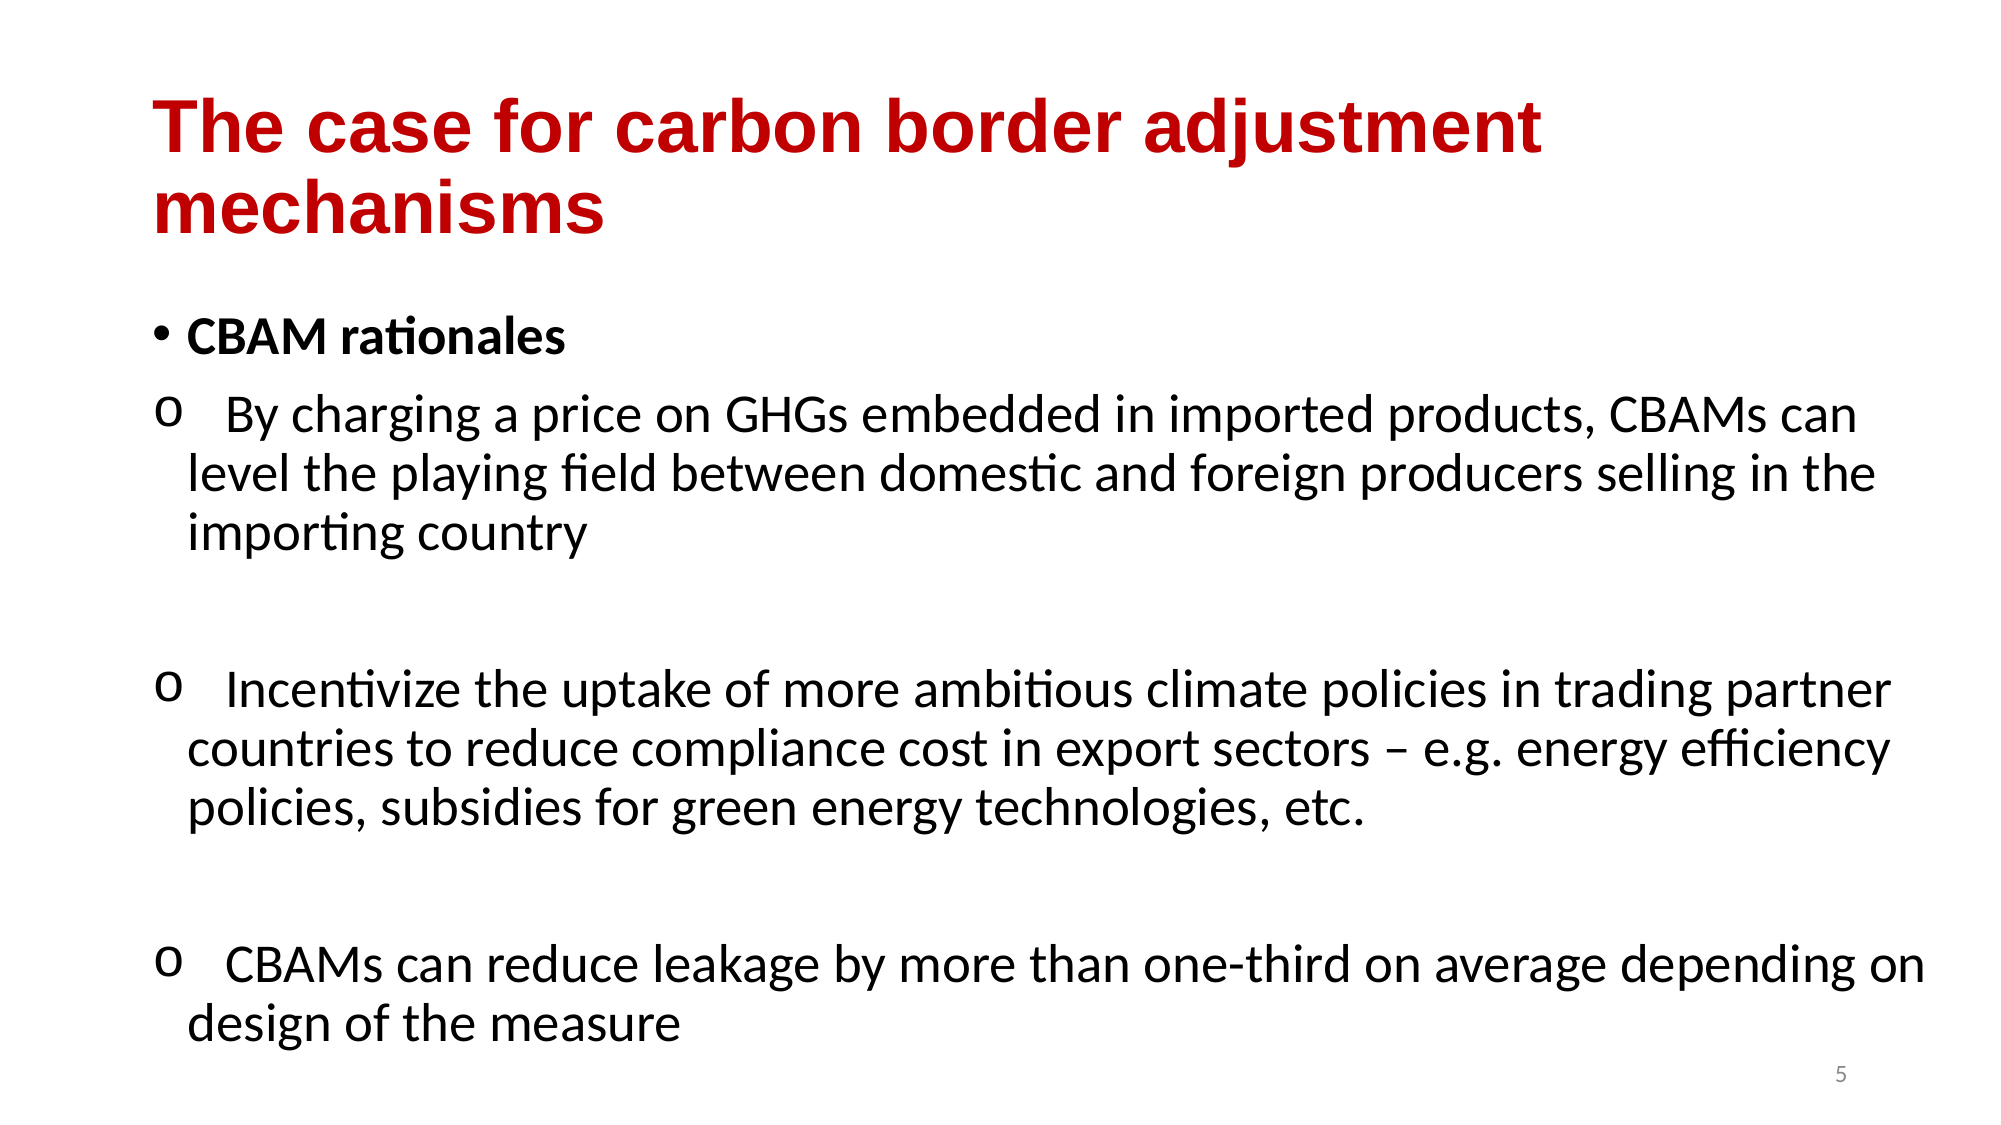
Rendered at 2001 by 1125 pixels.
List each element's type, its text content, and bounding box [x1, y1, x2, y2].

list CBAM rationales By charging a price on GHGs embedded in imported products, CBAMs can level the playing field between domestic and foreign producers selling in the importing country Incentivize the uptake of more ambitious climate policies in trading partner countries to reduce compliance cost in export sectors – e.g. energy efficiency policies, subsidies for green energy technologies, etc. CBAMs can reduce leakage by more than one-third on average depending on design of the measure [137, 299, 1953, 1063]
title The case for carbon border adjustment mechanisms [137, 59, 1863, 278]
slide_number 5 [1412, 1042, 1863, 1103]
